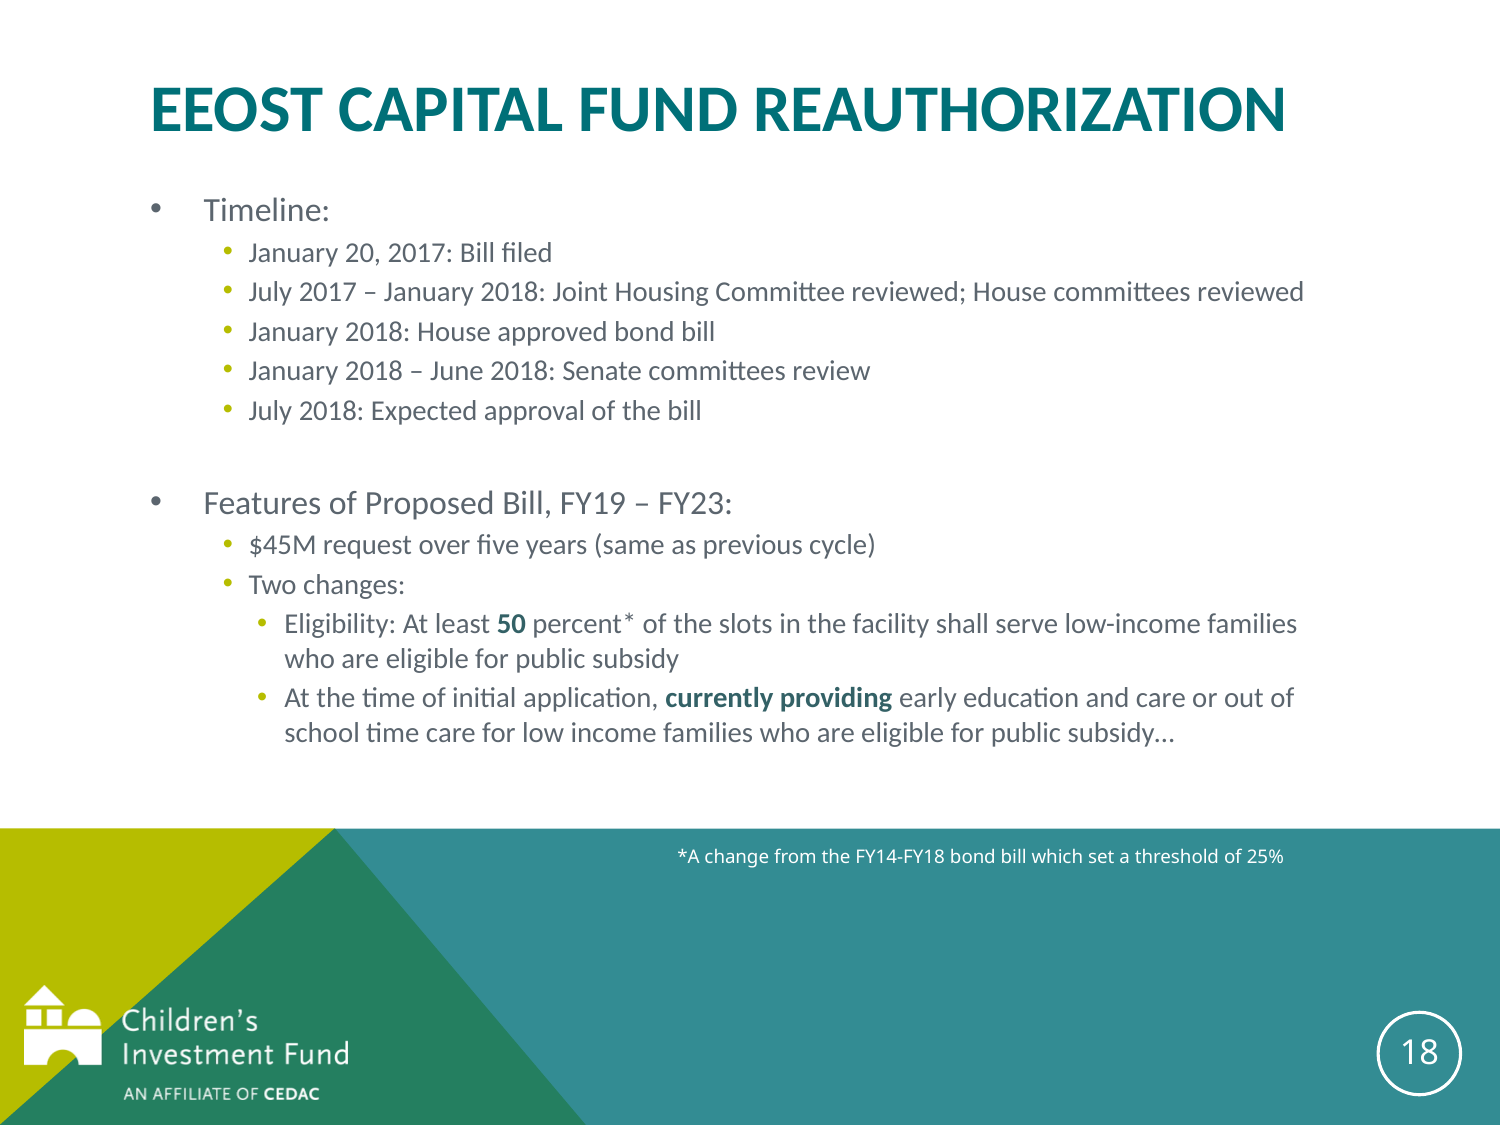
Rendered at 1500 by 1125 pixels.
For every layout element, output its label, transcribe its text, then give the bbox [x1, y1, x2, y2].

picture [24, 985, 348, 1101]
list Timeline: January 20, 2017: Bill filed July 2017 – January 2018: Joint Housing Committee reviewed; House committees reviewed January 2018: House approved bond bill January 2018 – June 2018: Senate committees review July 2018: Expected approval of the bill Features of Proposed Bill, FY19 – FY23: $45M request over five years (same as previous cycle) Two changes: Eligibility: At least 50 percent* of the slots in the facility shall serve low-income families who are eligible for public subsidy At the time of initial application, currently providing early education and care or out of school time care for low income families who are eligible for public subsidy… [135, 180, 1369, 768]
text_box *A change from the FY14-FY18 bond bill which set a threshold of 25% [662, 837, 1375, 875]
title EEOST Capital Fund Reauthorization [135, 60, 1369, 150]
slide_number 18 [1376, 1010, 1463, 1097]
